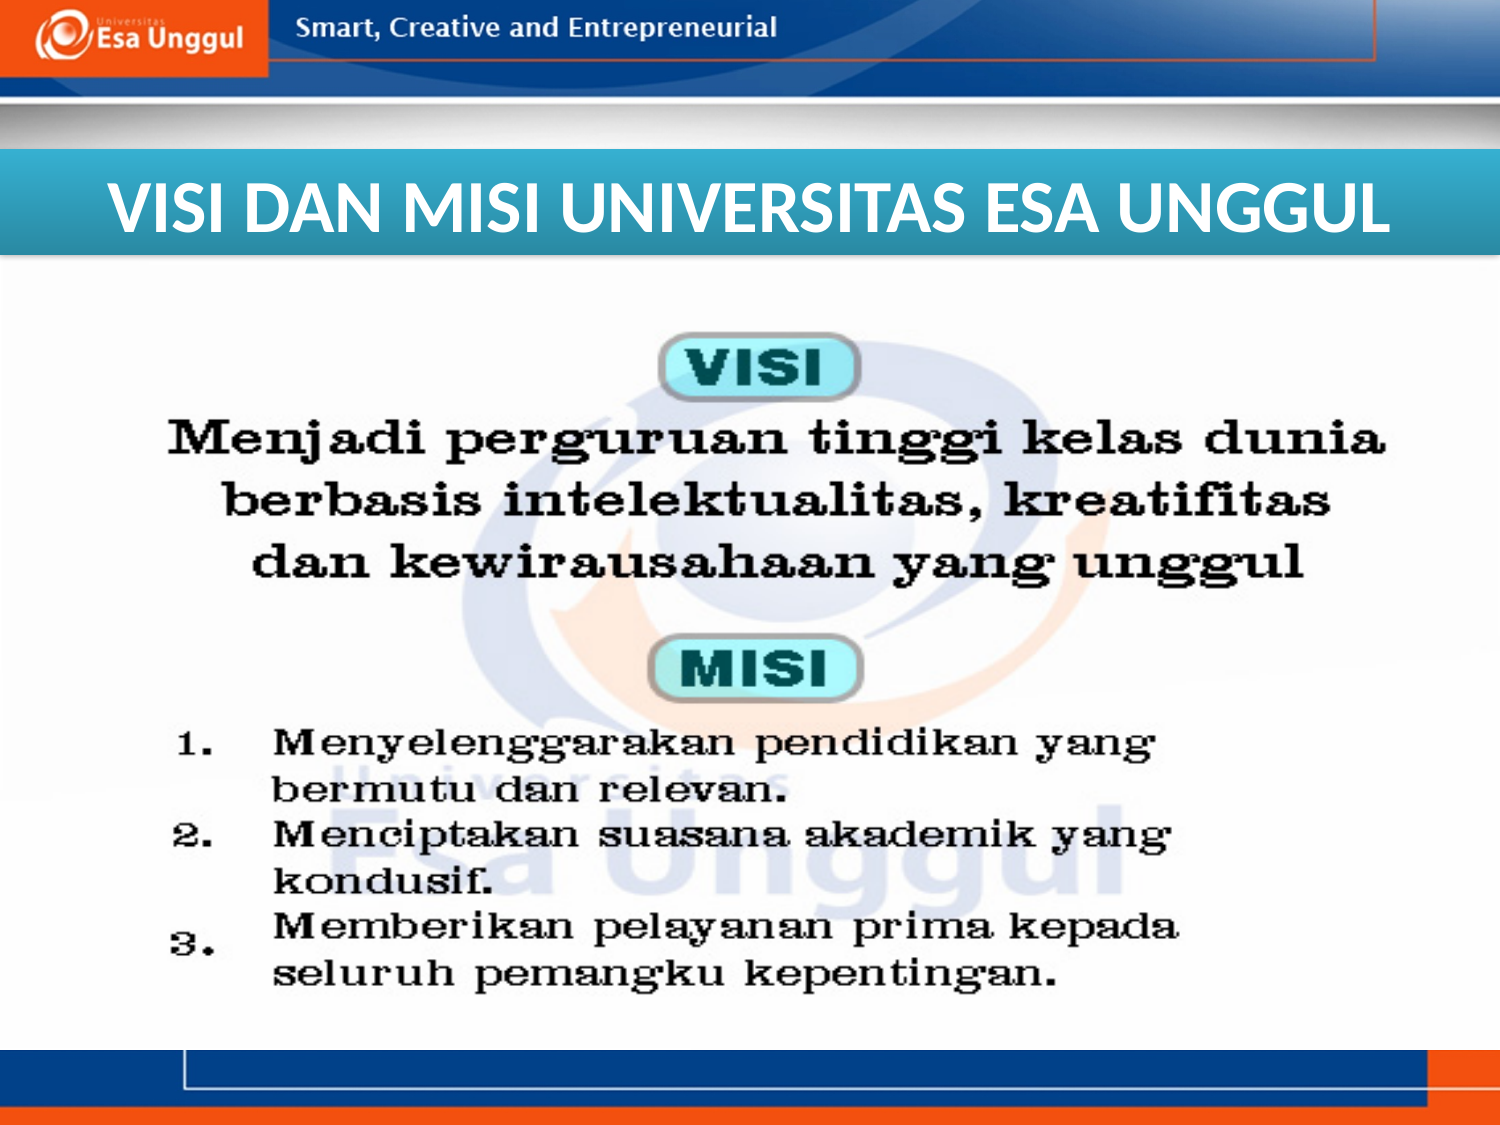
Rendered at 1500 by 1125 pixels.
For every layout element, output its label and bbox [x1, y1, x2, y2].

picture [0, 0, 1500, 262]
picture [0, 1051, 1500, 1125]
list [0, 262, 1500, 1051]
